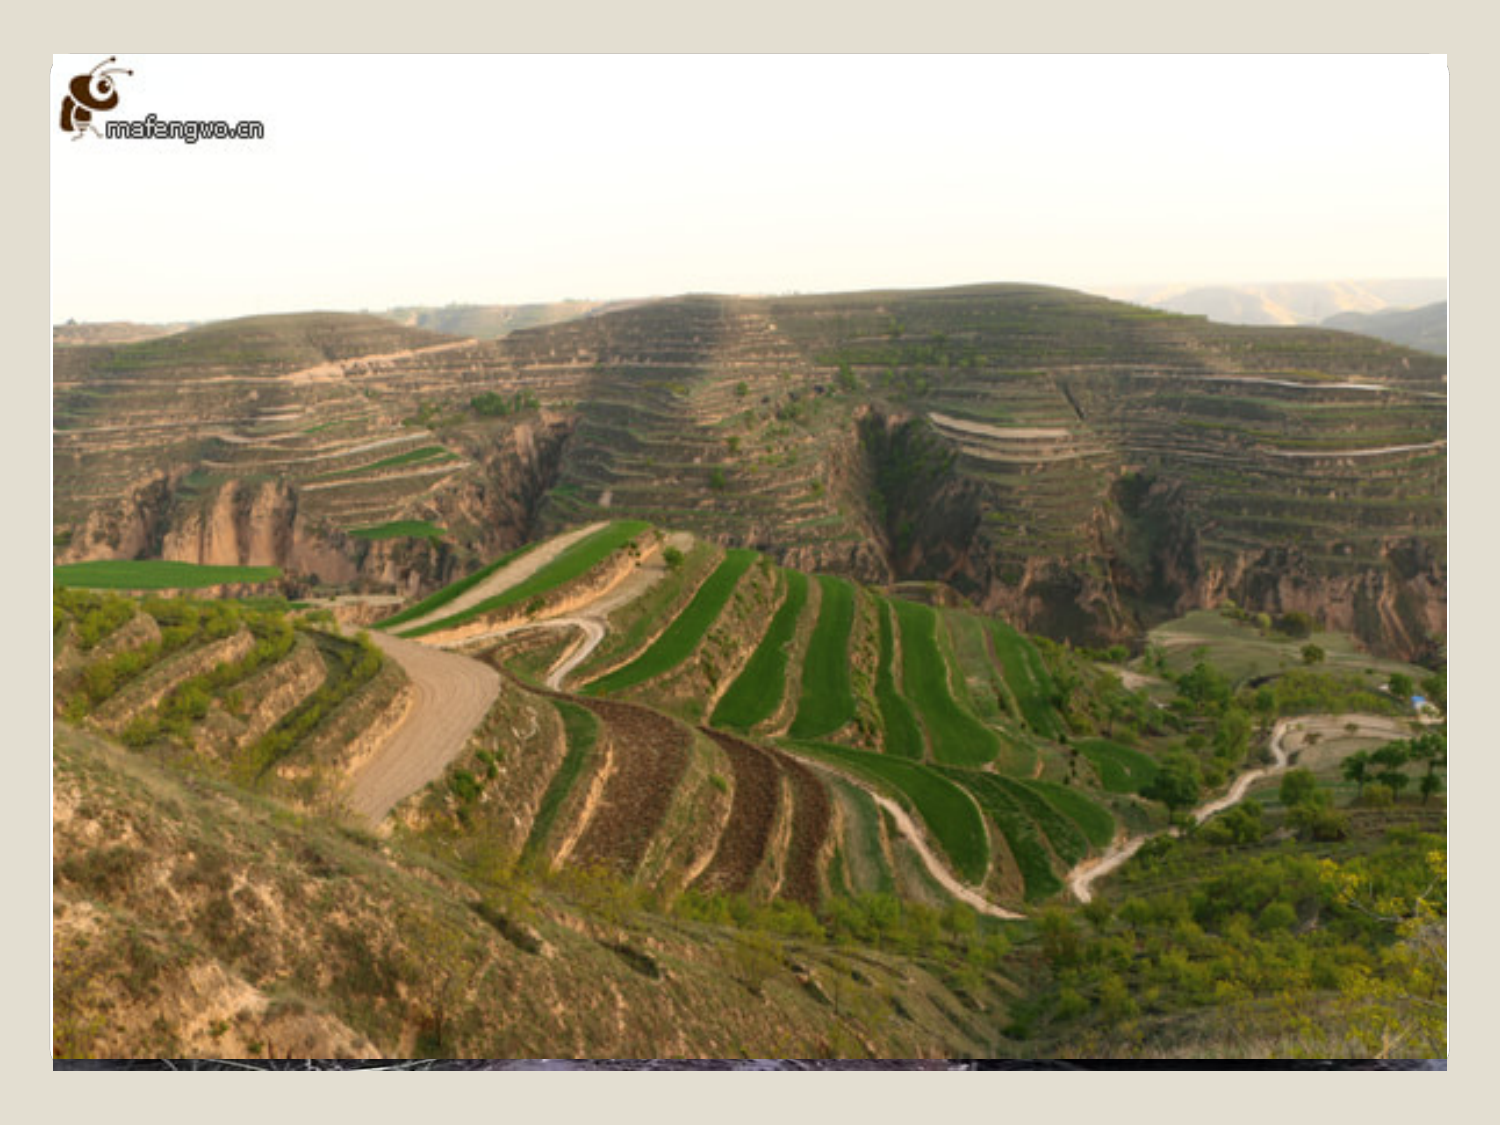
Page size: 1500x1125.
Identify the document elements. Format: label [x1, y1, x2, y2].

picture [53, 54, 1447, 1071]
text_box [49, 64, 53, 1061]
